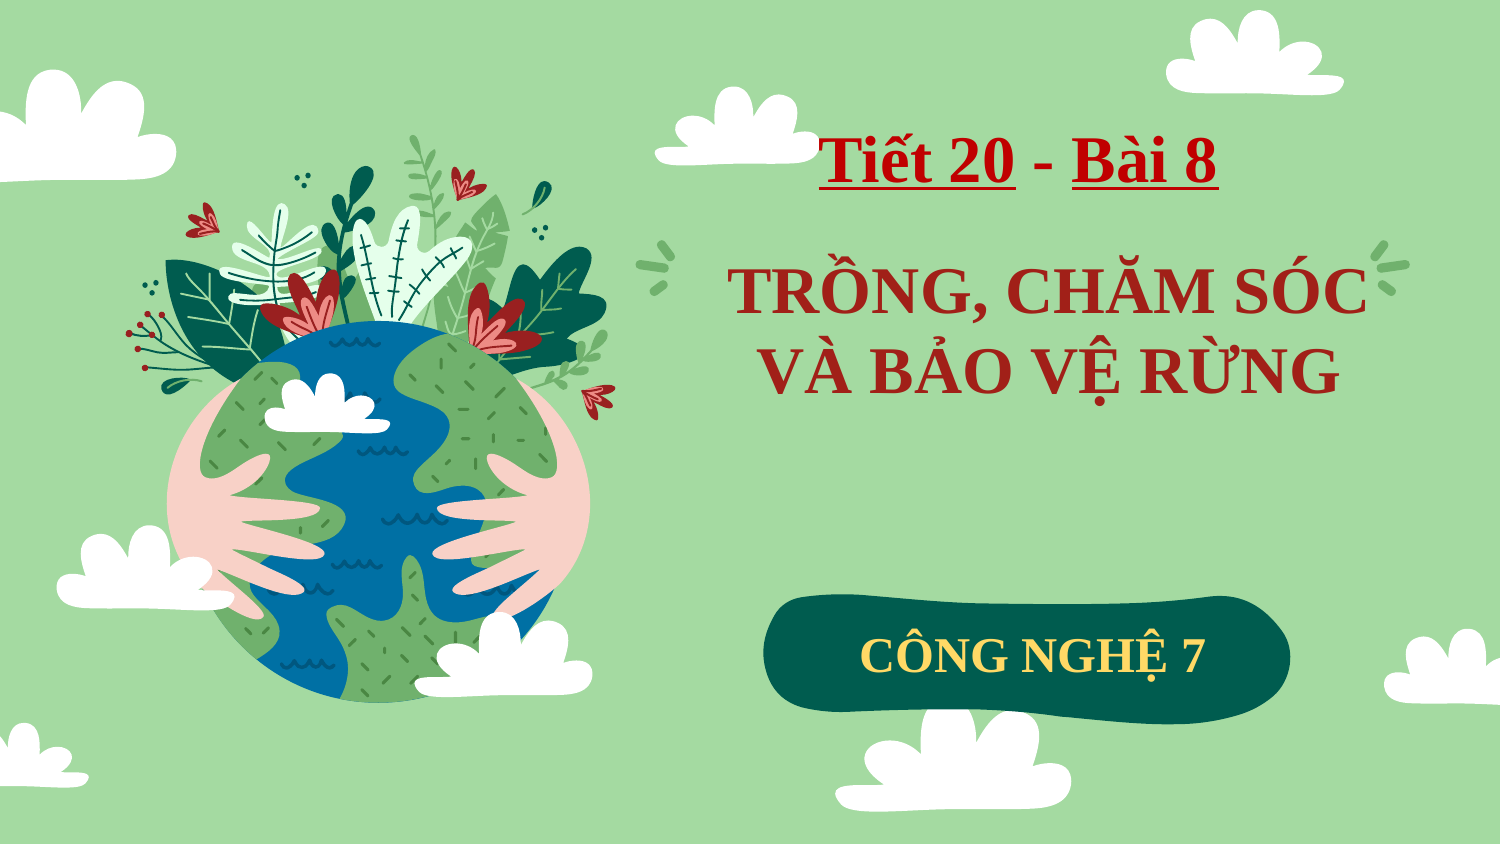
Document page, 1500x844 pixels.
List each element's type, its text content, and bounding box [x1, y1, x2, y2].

text_box [763, 594, 1291, 725]
text_box [56, 533, 114, 609]
text_box [654, 86, 797, 166]
text_box [835, 710, 1072, 812]
text_box Tiết 20 - Bài 8 [787, 108, 1250, 204]
subtitle Công nghệ 7 [825, 602, 1241, 702]
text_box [119, 134, 623, 704]
text_box TRỒNG, CHĂM SÓC VÀ BẢO VỆ RỪNG [686, 239, 1412, 415]
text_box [1368, 239, 1412, 297]
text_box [633, 239, 677, 297]
